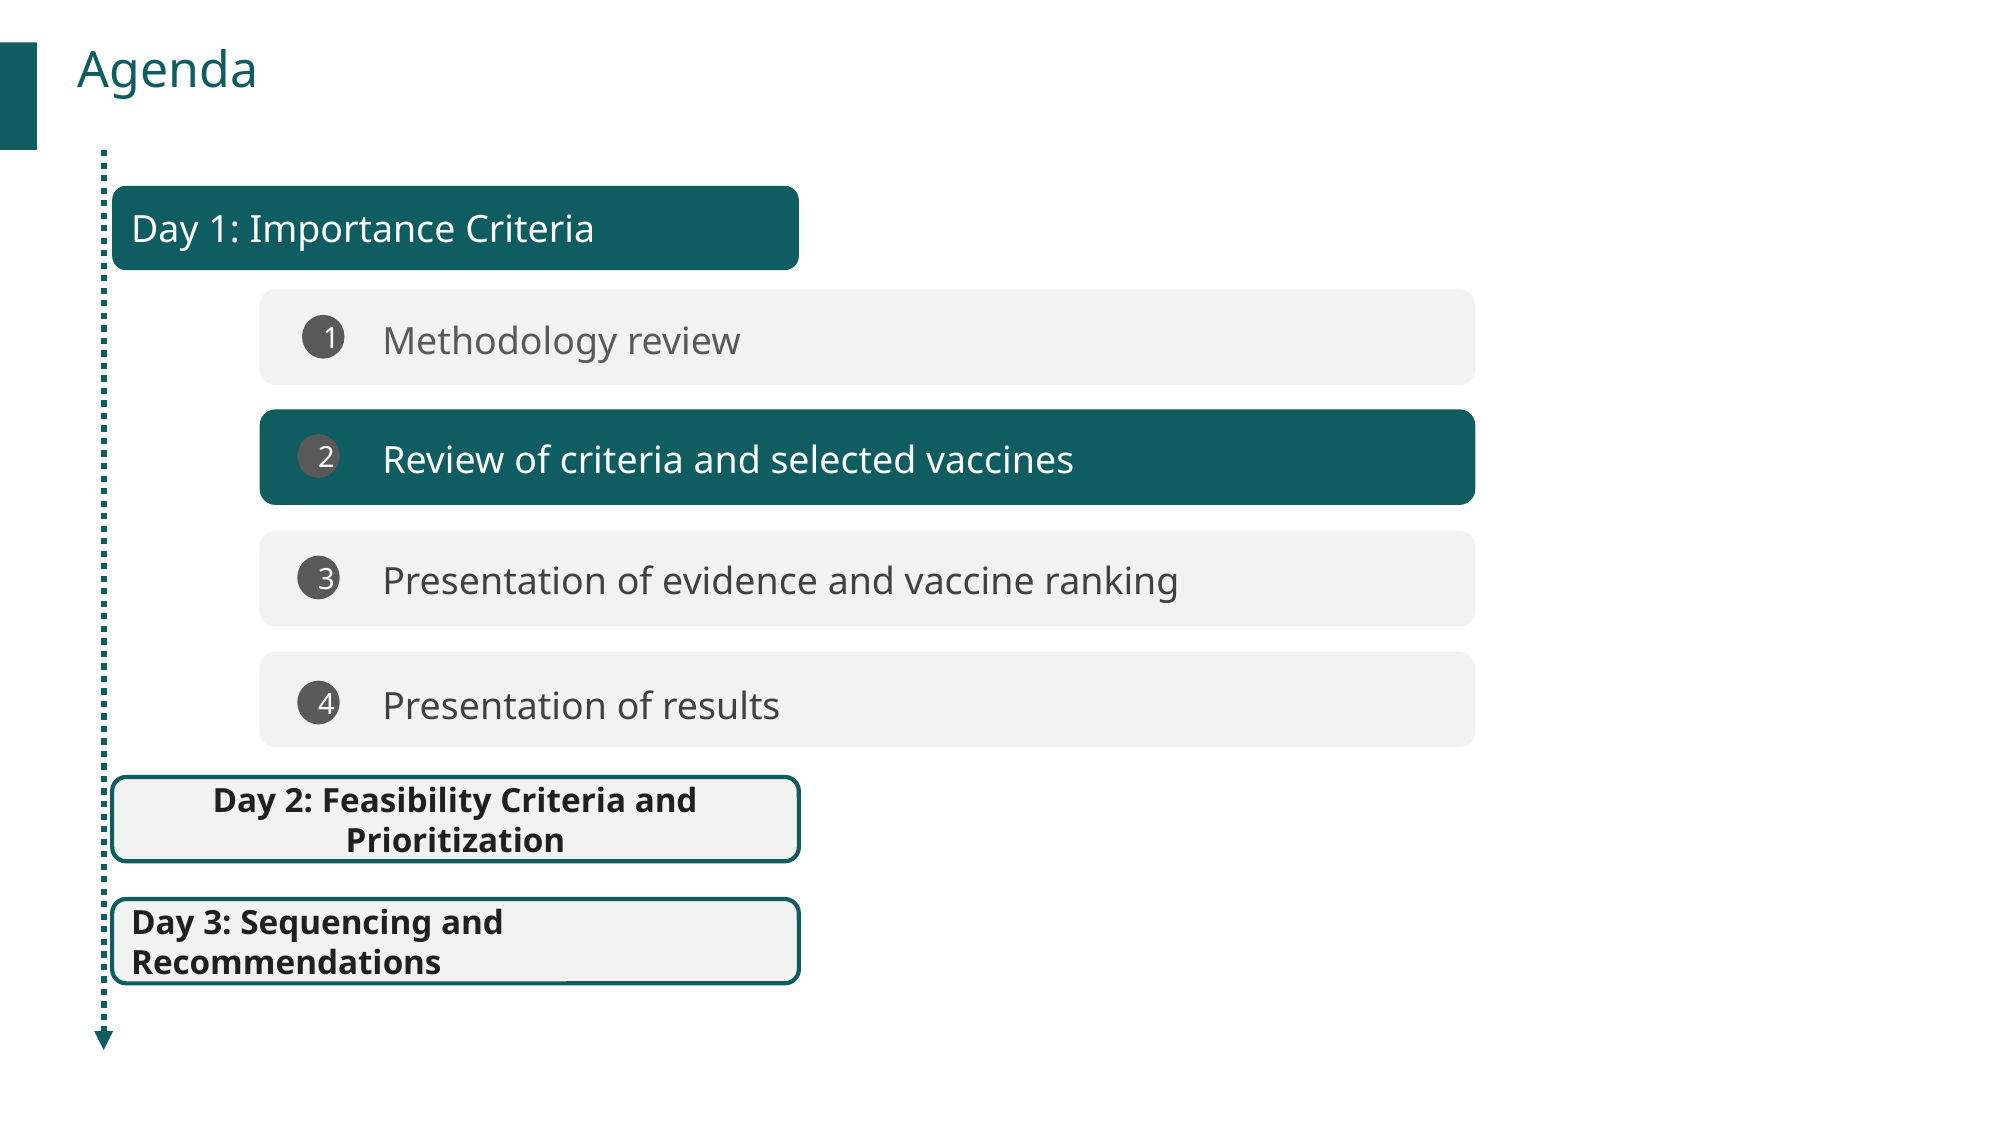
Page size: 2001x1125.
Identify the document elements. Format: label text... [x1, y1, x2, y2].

text_box 2 [295, 432, 342, 481]
text_box [257, 528, 1478, 629]
text_box [257, 649, 1478, 750]
text_box 4 [295, 678, 342, 727]
text_box 1 [299, 312, 347, 361]
text_box Methodology review [367, 309, 1446, 370]
text_box Presentation of results [367, 675, 1408, 735]
text_box Day 1: Importance Criteria [110, 183, 801, 273]
text_box Day 3: Sequencing and Recommendations [110, 896, 801, 986]
text_box 3 [295, 553, 342, 602]
text_box Day 2: Feasibility Criteria and Prioritization [110, 774, 801, 864]
text_box Presentation of evidence and vaccine ranking [367, 549, 1408, 610]
text_box [257, 407, 1478, 508]
text_box Agenda [77, 36, 1961, 157]
text_box [257, 287, 1478, 388]
text_box [0, 42, 37, 150]
text_box Review of criteria and selected vaccines [367, 428, 1408, 489]
